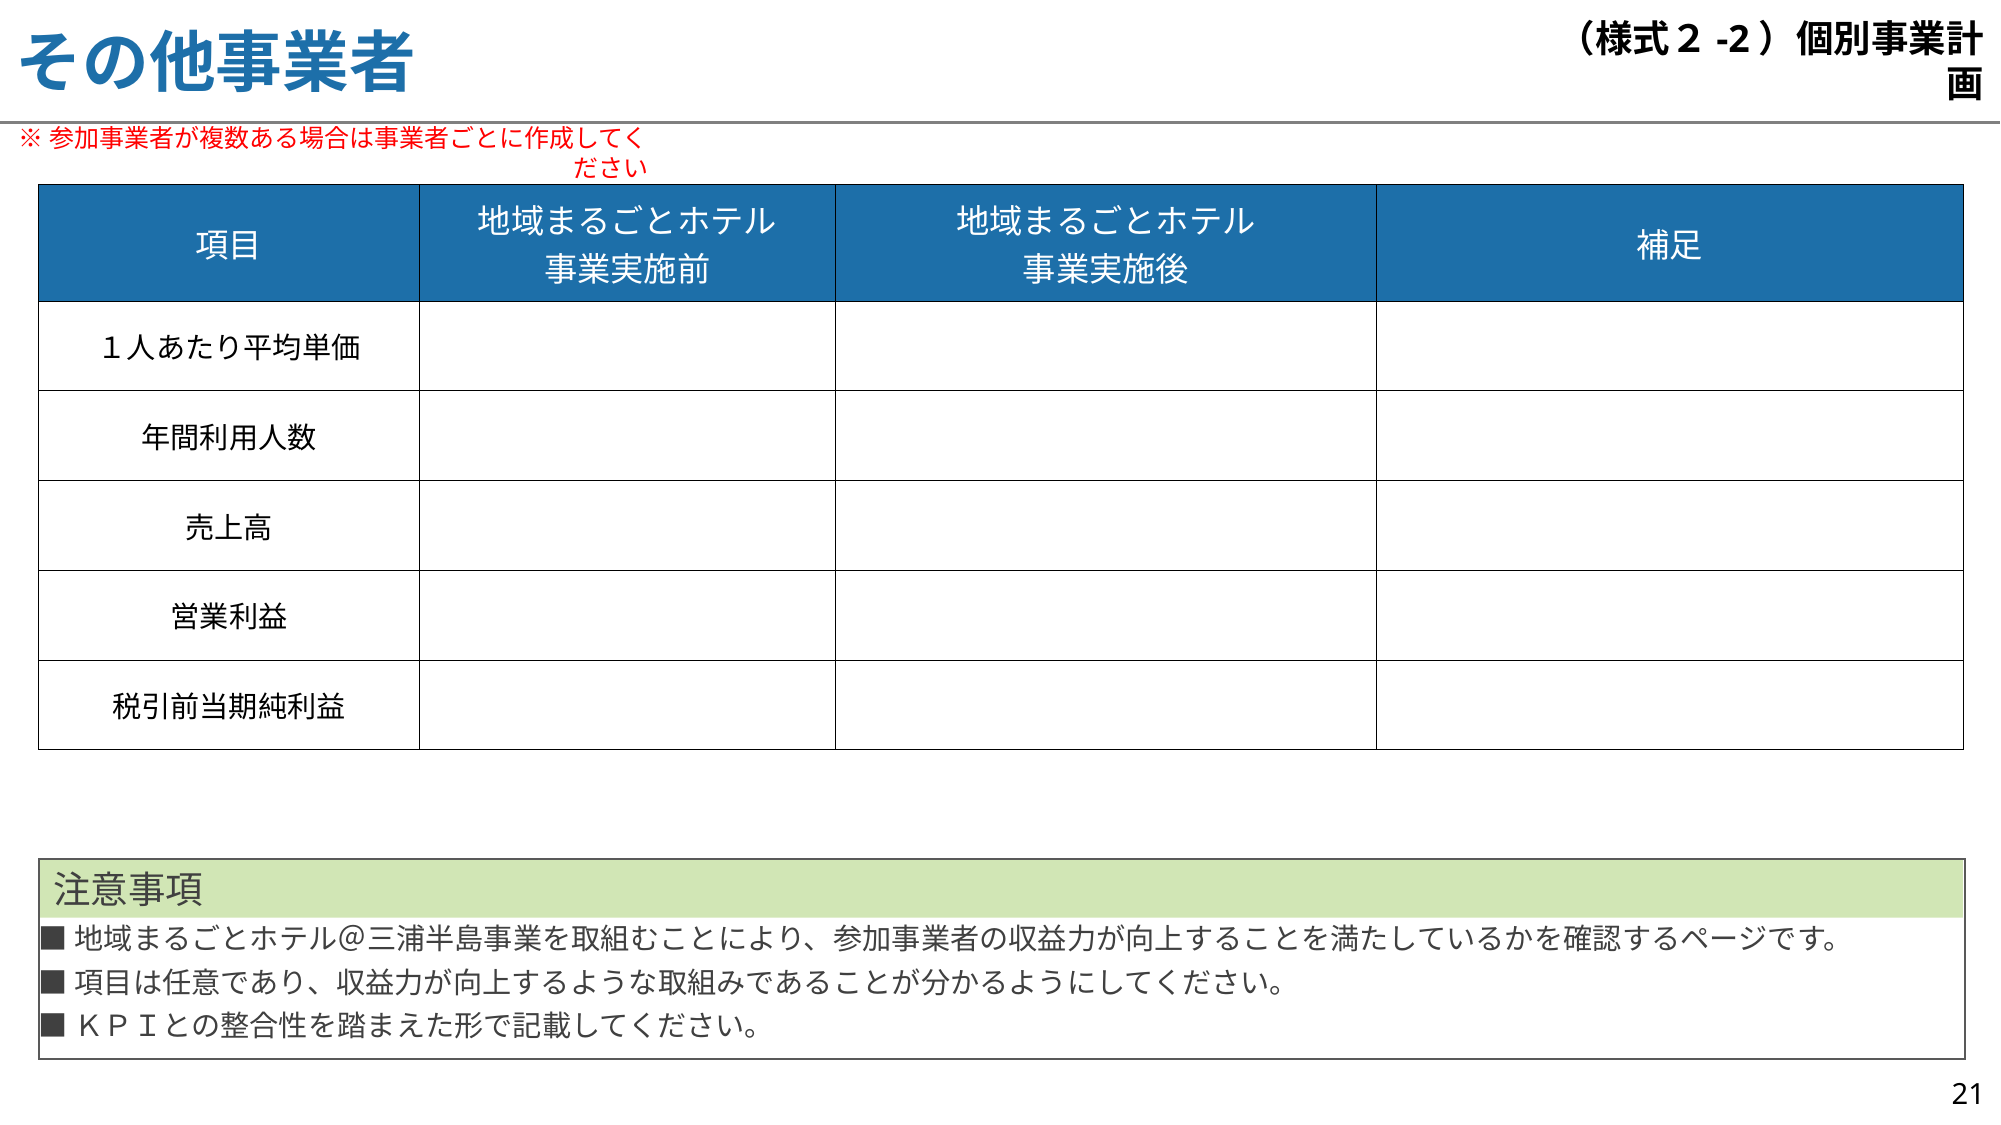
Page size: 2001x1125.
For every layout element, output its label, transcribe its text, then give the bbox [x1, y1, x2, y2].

table_header 補足 [1377, 185, 1963, 301]
table_cell [1377, 481, 1963, 570]
table_cell [836, 571, 1376, 660]
table_cell １人あたり平均単価 [39, 302, 419, 390]
table_cell [420, 302, 835, 390]
table_cell [420, 391, 835, 480]
text_box （様式２-2）個別事業計画 [1517, 10, 1999, 110]
table_header 地域まるごとホテル 事業実施後 [836, 185, 1376, 301]
table_cell [836, 302, 1376, 390]
table_cell [420, 481, 835, 570]
table_cell [1377, 302, 1963, 390]
table_header 地域まるごとホテル 事業実施前 [420, 185, 835, 301]
table_cell 営業利益 [39, 571, 419, 660]
table_cell 売上高 [39, 481, 419, 570]
table_cell [836, 391, 1376, 480]
table_cell [1377, 391, 1963, 480]
table_cell 年間利用人数 [39, 391, 419, 480]
table_header 項目 [39, 185, 419, 301]
slide_number 21 [1899, 1067, 2000, 1125]
table_cell 税引前当期純利益 [39, 661, 419, 749]
text_box [38, 858, 1966, 1059]
table_cell [1377, 571, 1963, 660]
table_cell [420, 571, 835, 660]
table_cell [1377, 661, 1963, 749]
table_cell [420, 661, 835, 749]
text_box その他事業者 [0, 0, 1590, 120]
text_box ※参加事業者が複数ある場合は事業者ごとに作成してください [0, 122, 663, 182]
table_cell [836, 481, 1376, 570]
table_cell [836, 661, 1376, 749]
